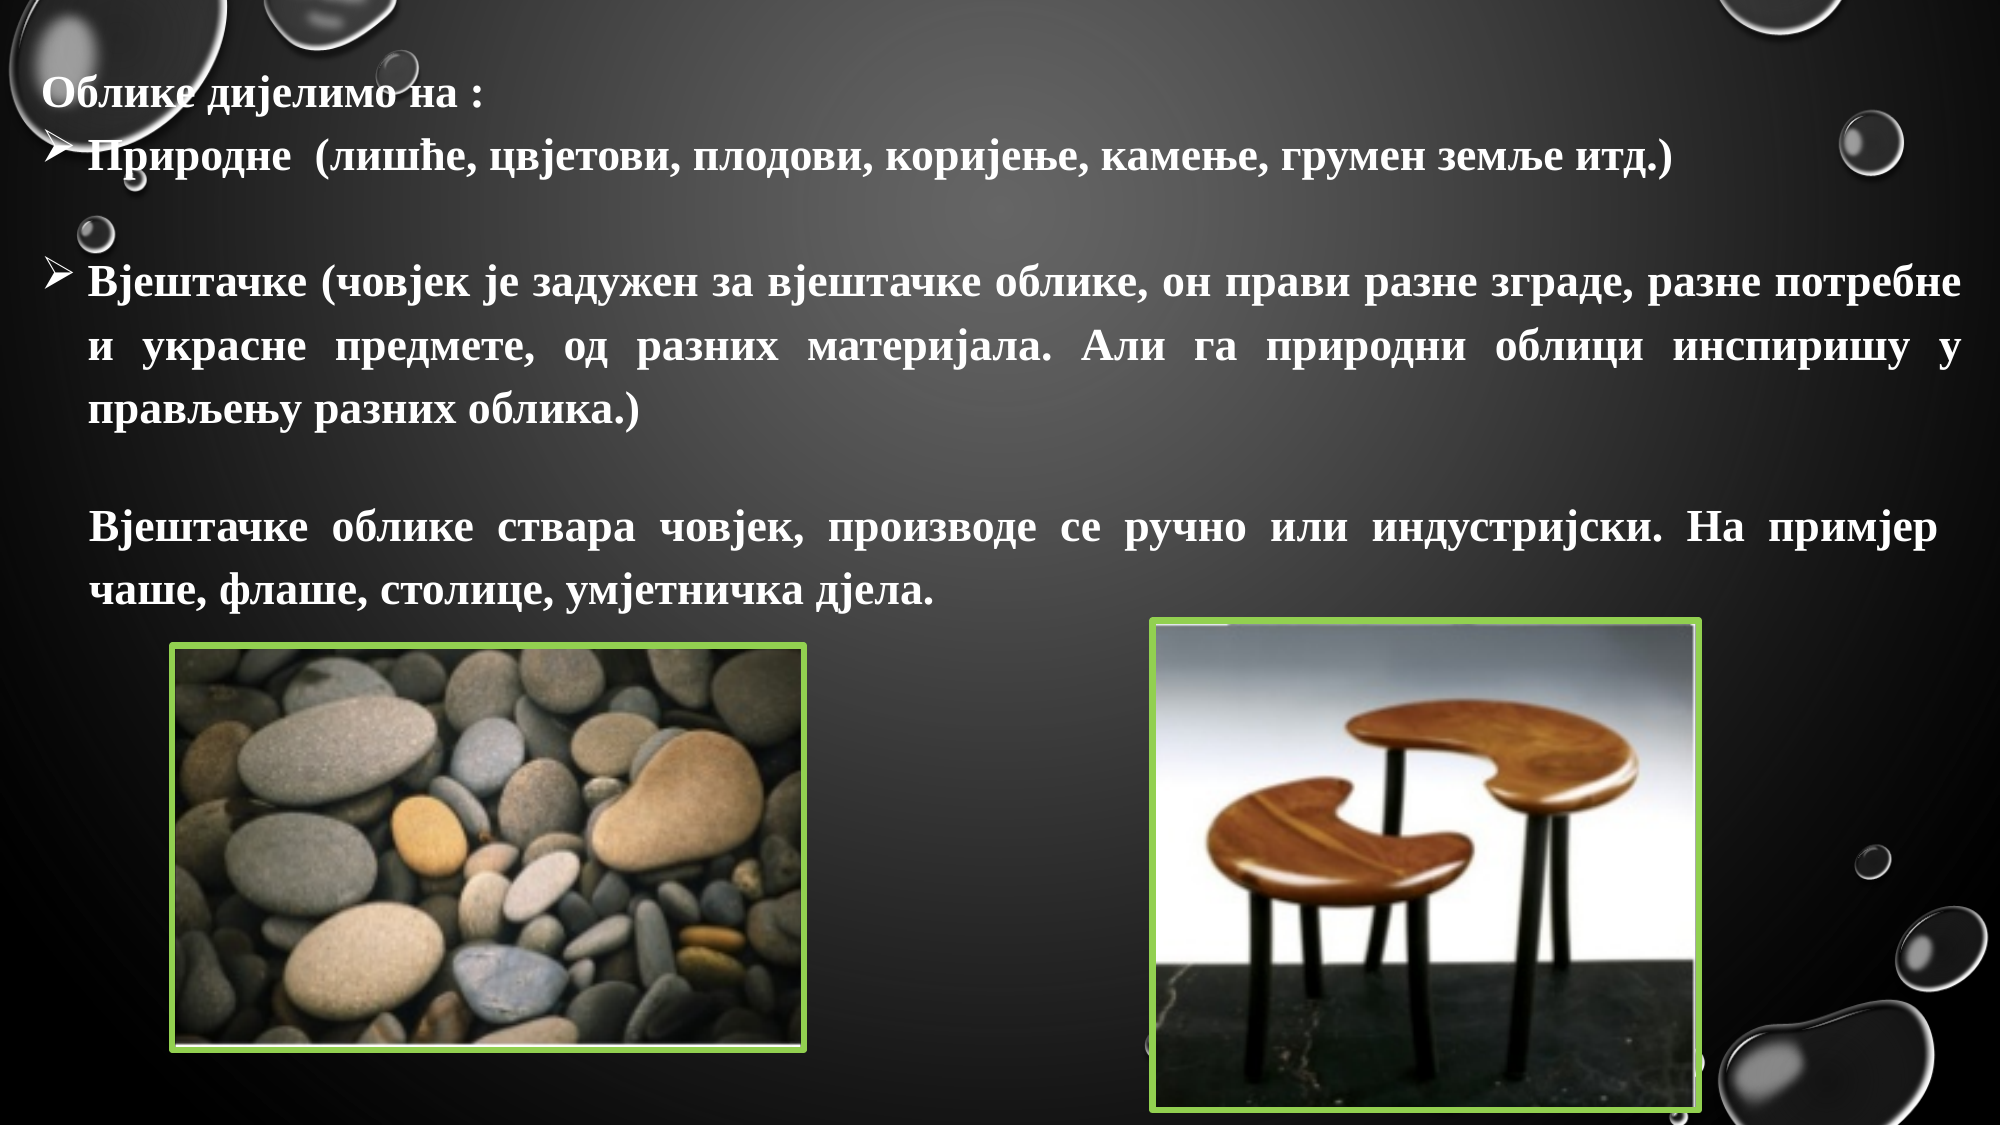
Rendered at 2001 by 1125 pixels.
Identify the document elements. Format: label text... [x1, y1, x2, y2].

text_box Вјештачке облике ствара човјек, производе се ручно или индустријски. На примјер чаше, флаше, столице, умјетничка дјела. [73, 440, 1955, 622]
text_box Облике дијелимо на : Природне (лишће, цвјетови, плодови, коријење, камење, грумен земље итд.) Вјештачке (човјек је задужен за вјештачке облике, он прави разне зграде, разне потребне и украсне предмете, од разних материјала. Али га природни облици инспиришу у прављењу разних облика.) [25, 45, 1978, 440]
picture [0, 0, 2000, 1125]
